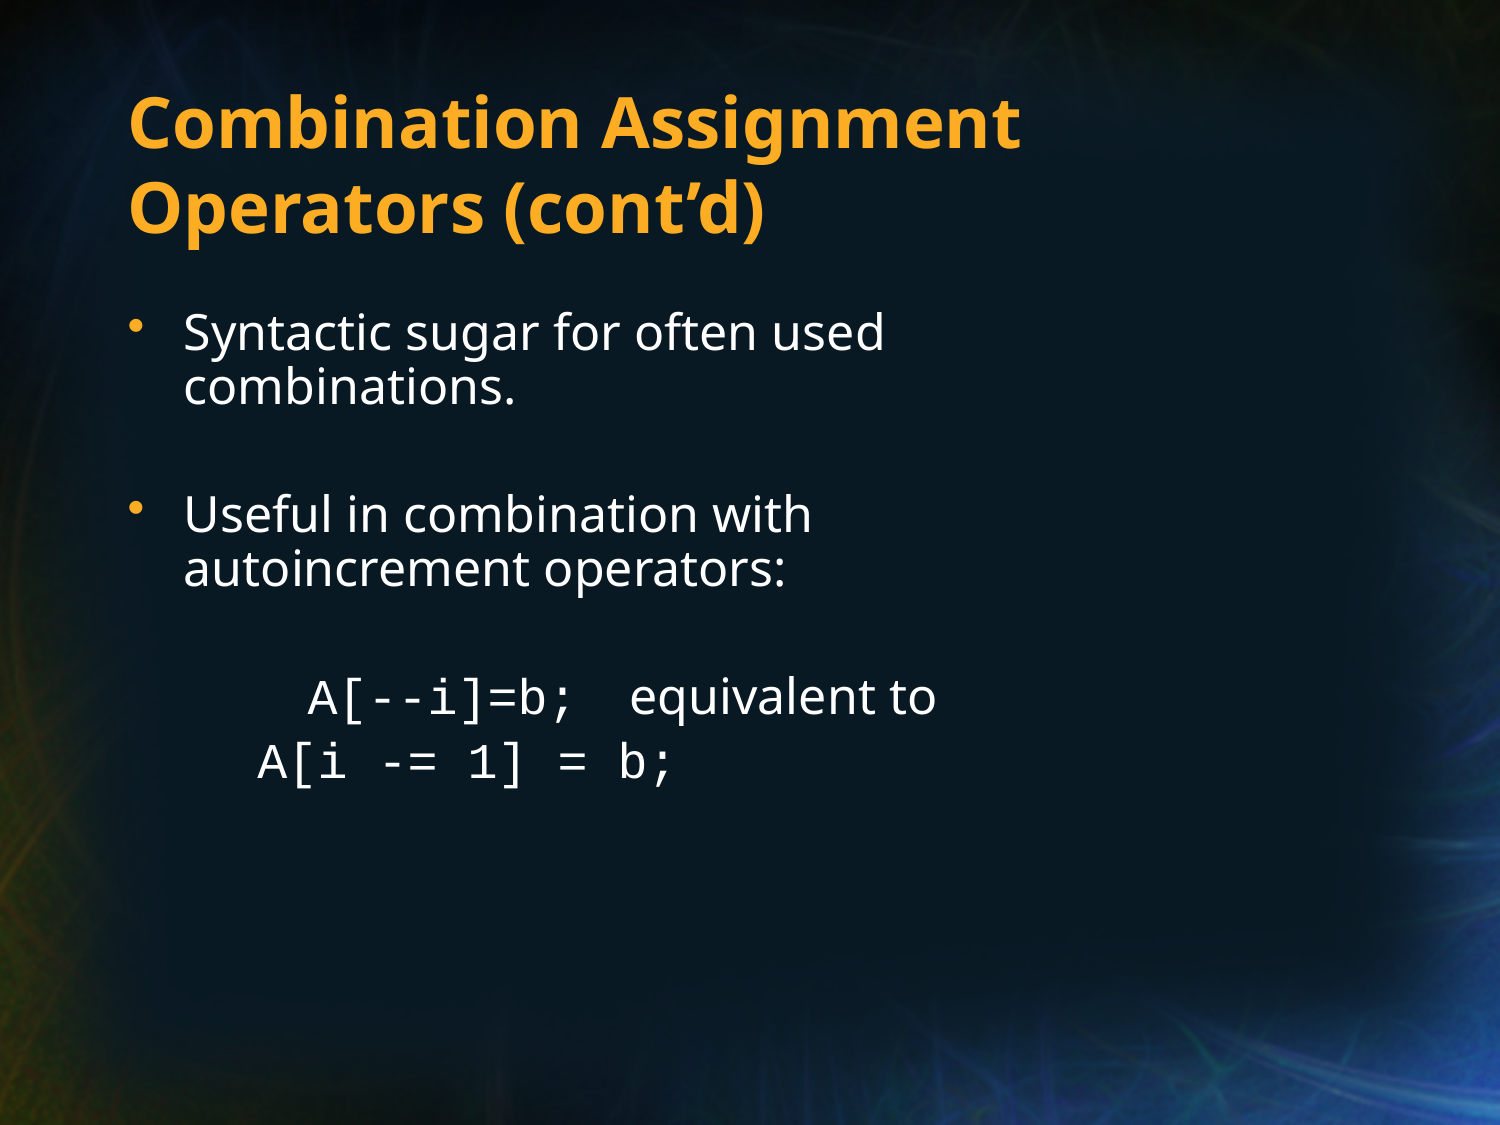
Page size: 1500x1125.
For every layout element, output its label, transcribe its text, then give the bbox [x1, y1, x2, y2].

picture [0, 0, 1500, 1125]
title Combination Assignment Operators (cont’d) [112, 99, 1388, 225]
list Syntactic sugar for often used combinations. Useful in combination with autoincrement operators: A[--i]=b; equivalent to A[i -= 1] = b; [112, 299, 1188, 975]
